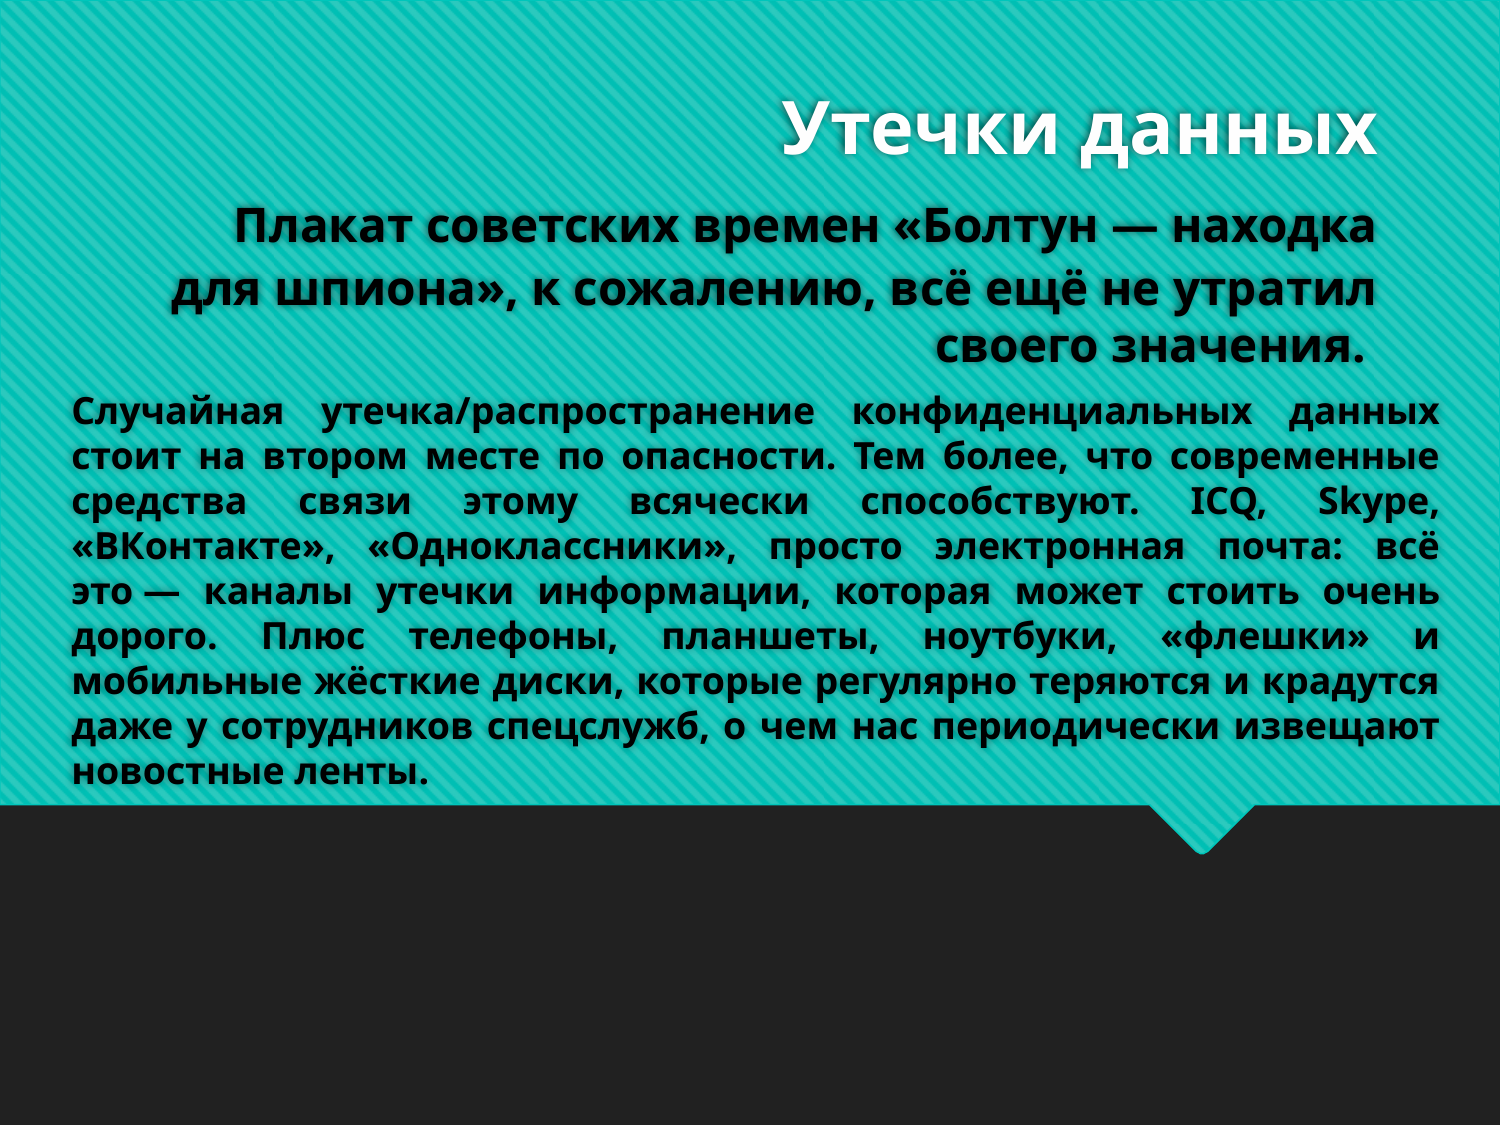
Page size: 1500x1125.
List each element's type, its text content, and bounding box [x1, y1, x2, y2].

list Случайная утечка/распространение конфиденциальных данных стоит на втором месте по опасности. Тем более, что современные средства связи этому всячески способствуют. ICQ, Skype, «ВКонтакте», «Одноклассники», просто электронная почта: всё это — каналы утечки информации, которая может стоить очень дорого. Плюс телефоны, планшеты, ноутбуки, «флешки» и мобильные жёсткие диски, которые регулярно теряются и крадутся даже у сотрудников спецслужб, о чем нас периодически извещают новостные ленты. [56, 379, 1456, 1087]
title Утечки данных Плакат советских времен «Болтун — находка для шпиона», к сожалению, всё ещё не утратил своего значения. [118, 70, 1394, 373]
